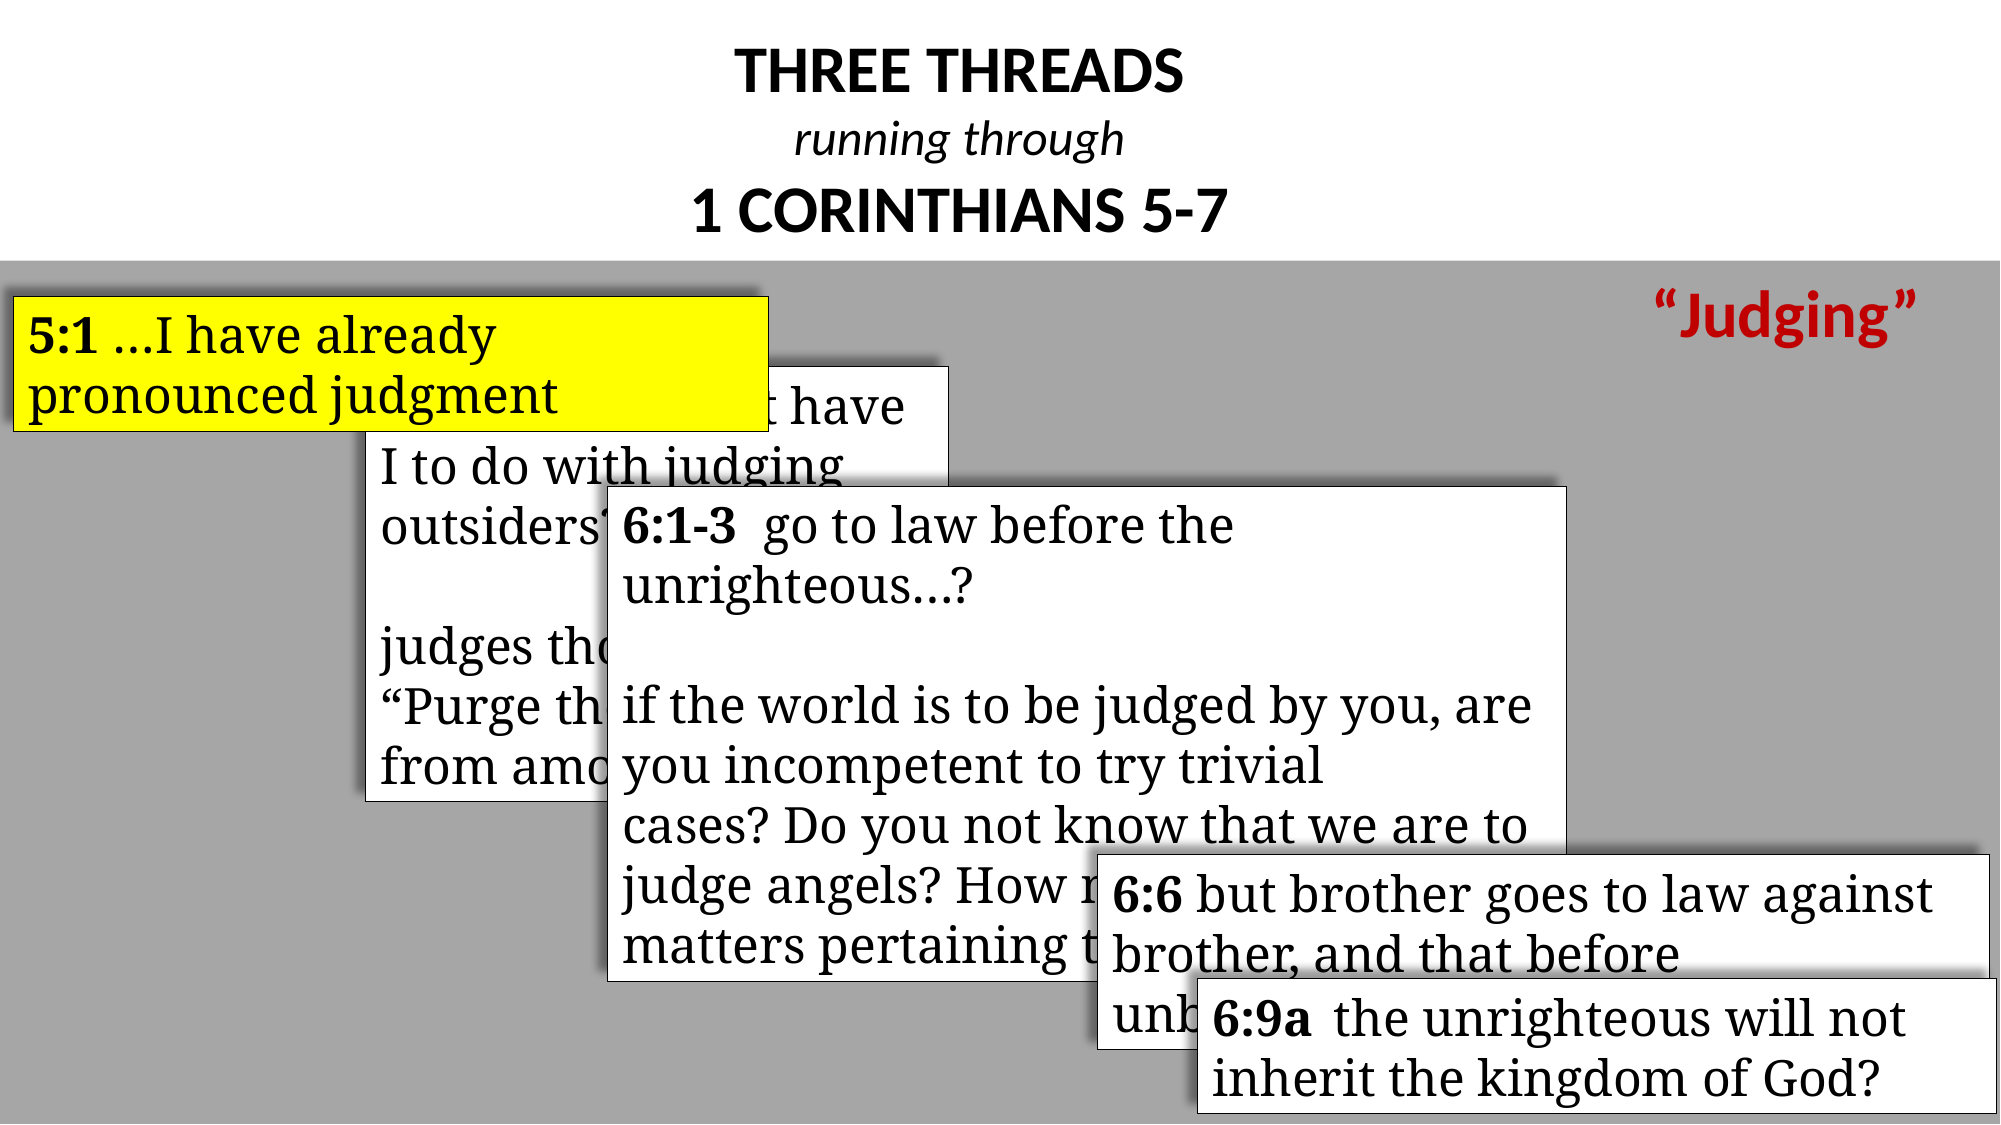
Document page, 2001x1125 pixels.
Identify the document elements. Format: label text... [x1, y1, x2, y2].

text_box 6:1-3 go to law before the unrighteous…? if the world is to be judged by you, are you incompetent to try trivial cases? Do you not know that we are to judge angels? How much more, then, matters pertaining to this life! [607, 486, 1567, 982]
text_box 6:6 but brother goes to law against brother, and that before unbelievers? [1097, 854, 1990, 1050]
text_box THREE THREADS running through 1 CORINTHIANS 5-7 [372, 18, 1547, 254]
text_box “Judging” [1412, 263, 1936, 359]
text_box 5:1 …I have already pronounced judgment [13, 296, 769, 432]
text_box [0, 260, 2000, 1125]
text_box 6:9a the unrighteous will not inherit the kingdom of God? [1197, 978, 1997, 1114]
text_box 5:12-13 For what have I to do with judging outsiders? God judges those outside. “Purge the evil person from among you.” [365, 366, 949, 802]
